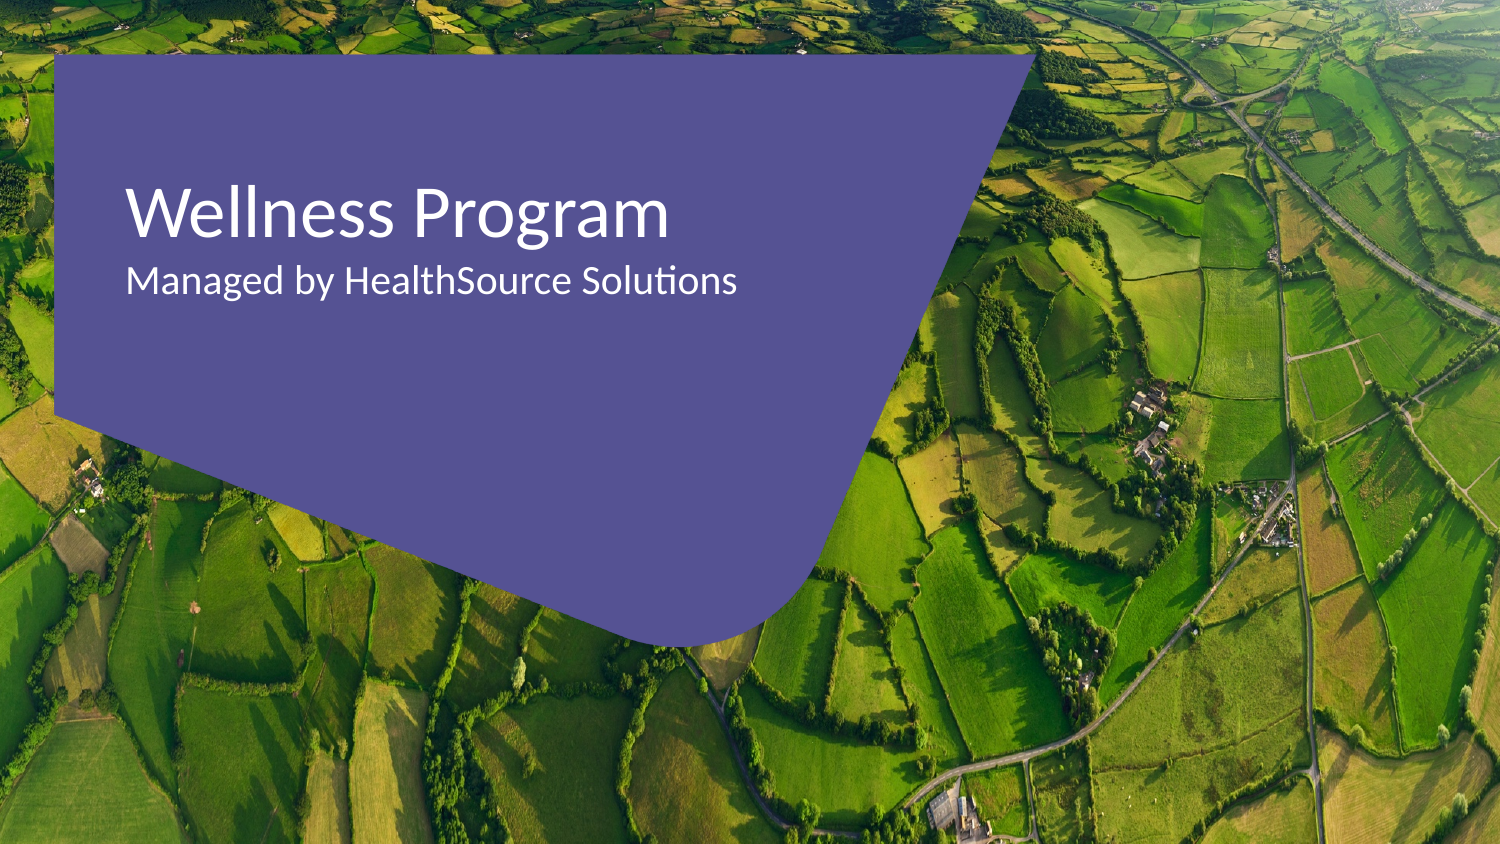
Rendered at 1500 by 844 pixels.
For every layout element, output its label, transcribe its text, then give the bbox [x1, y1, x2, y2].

picture [0, 0, 1500, 844]
title Wellness Program Managed by HealthSource Solutions [125, 161, 800, 303]
